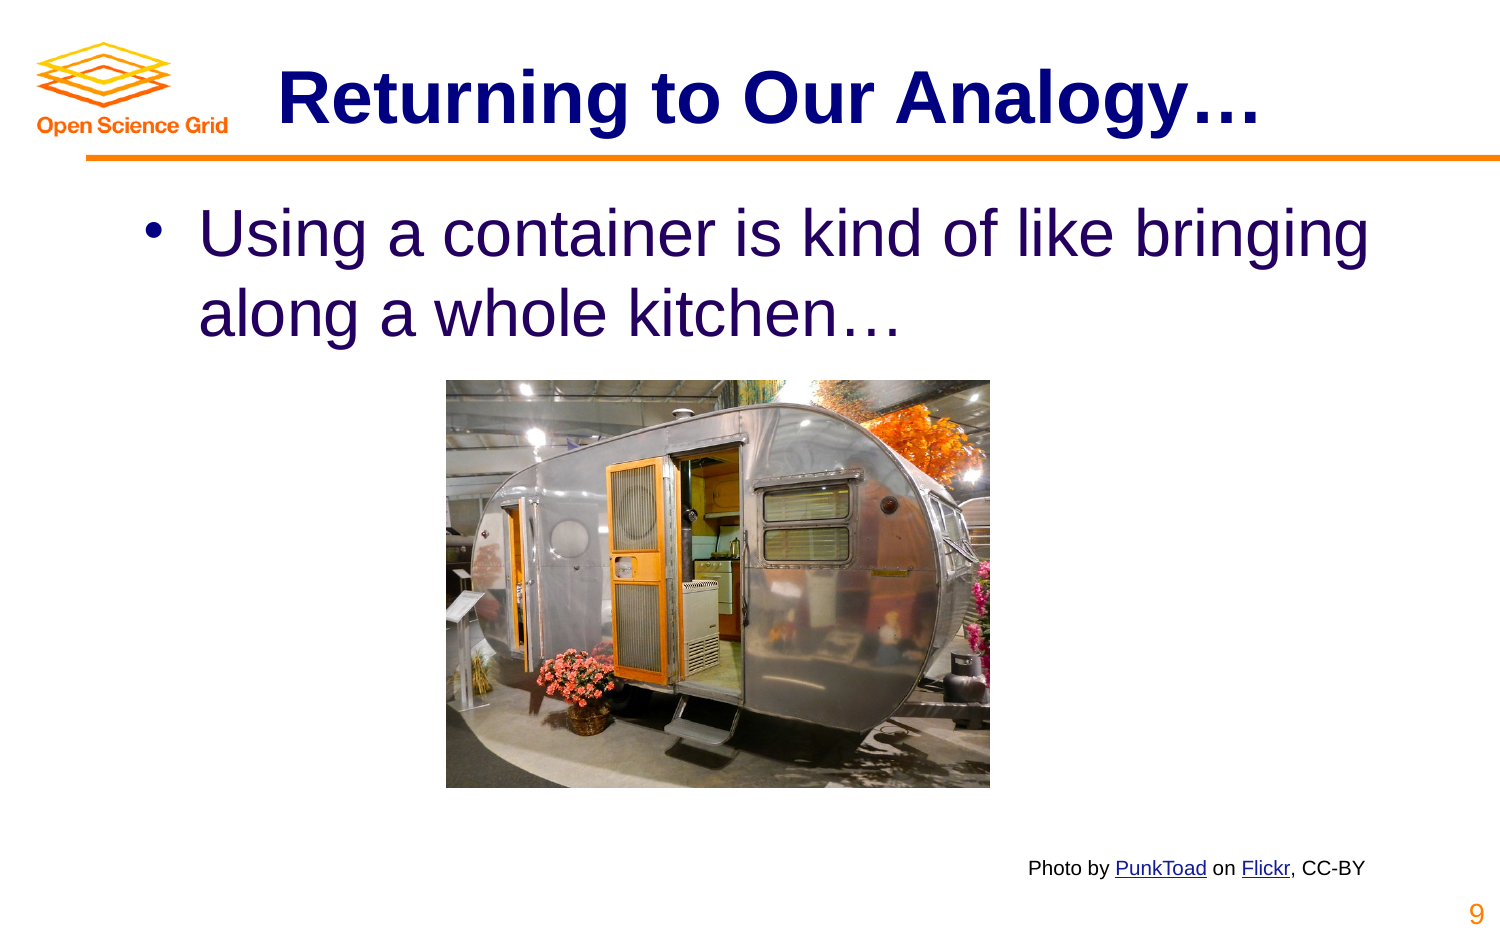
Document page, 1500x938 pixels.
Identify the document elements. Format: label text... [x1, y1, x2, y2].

picture [446, 380, 990, 788]
text_box Photo by PunkToad on Flickr, CC-BY [705, 847, 1381, 887]
picture [17, 23, 201, 151]
title Returning to Our Analogy… [201, 15, 1342, 172]
list Using a container is kind of like bringing along a whole kitchen… [127, 182, 1403, 823]
slide_number 9 [1430, 874, 1500, 938]
